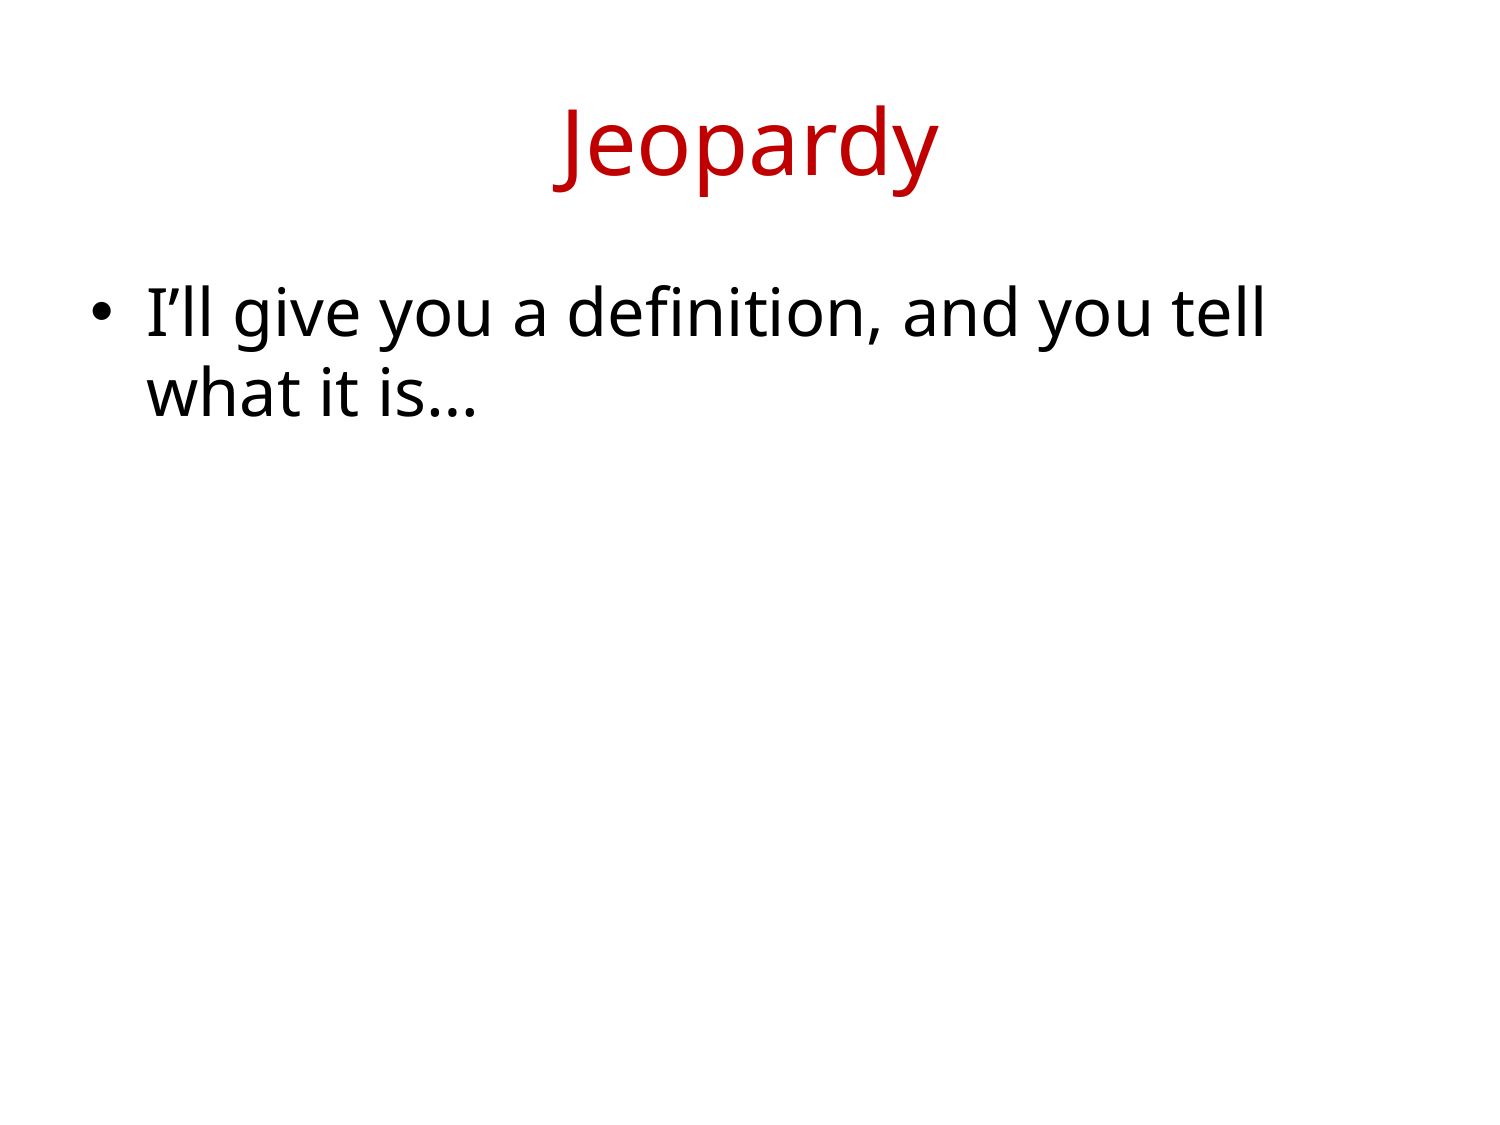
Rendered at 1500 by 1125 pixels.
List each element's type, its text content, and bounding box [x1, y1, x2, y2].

title Jeopardy [75, 45, 1425, 233]
list I’ll give you a definition, and you tell what it is… [75, 262, 1425, 1005]
